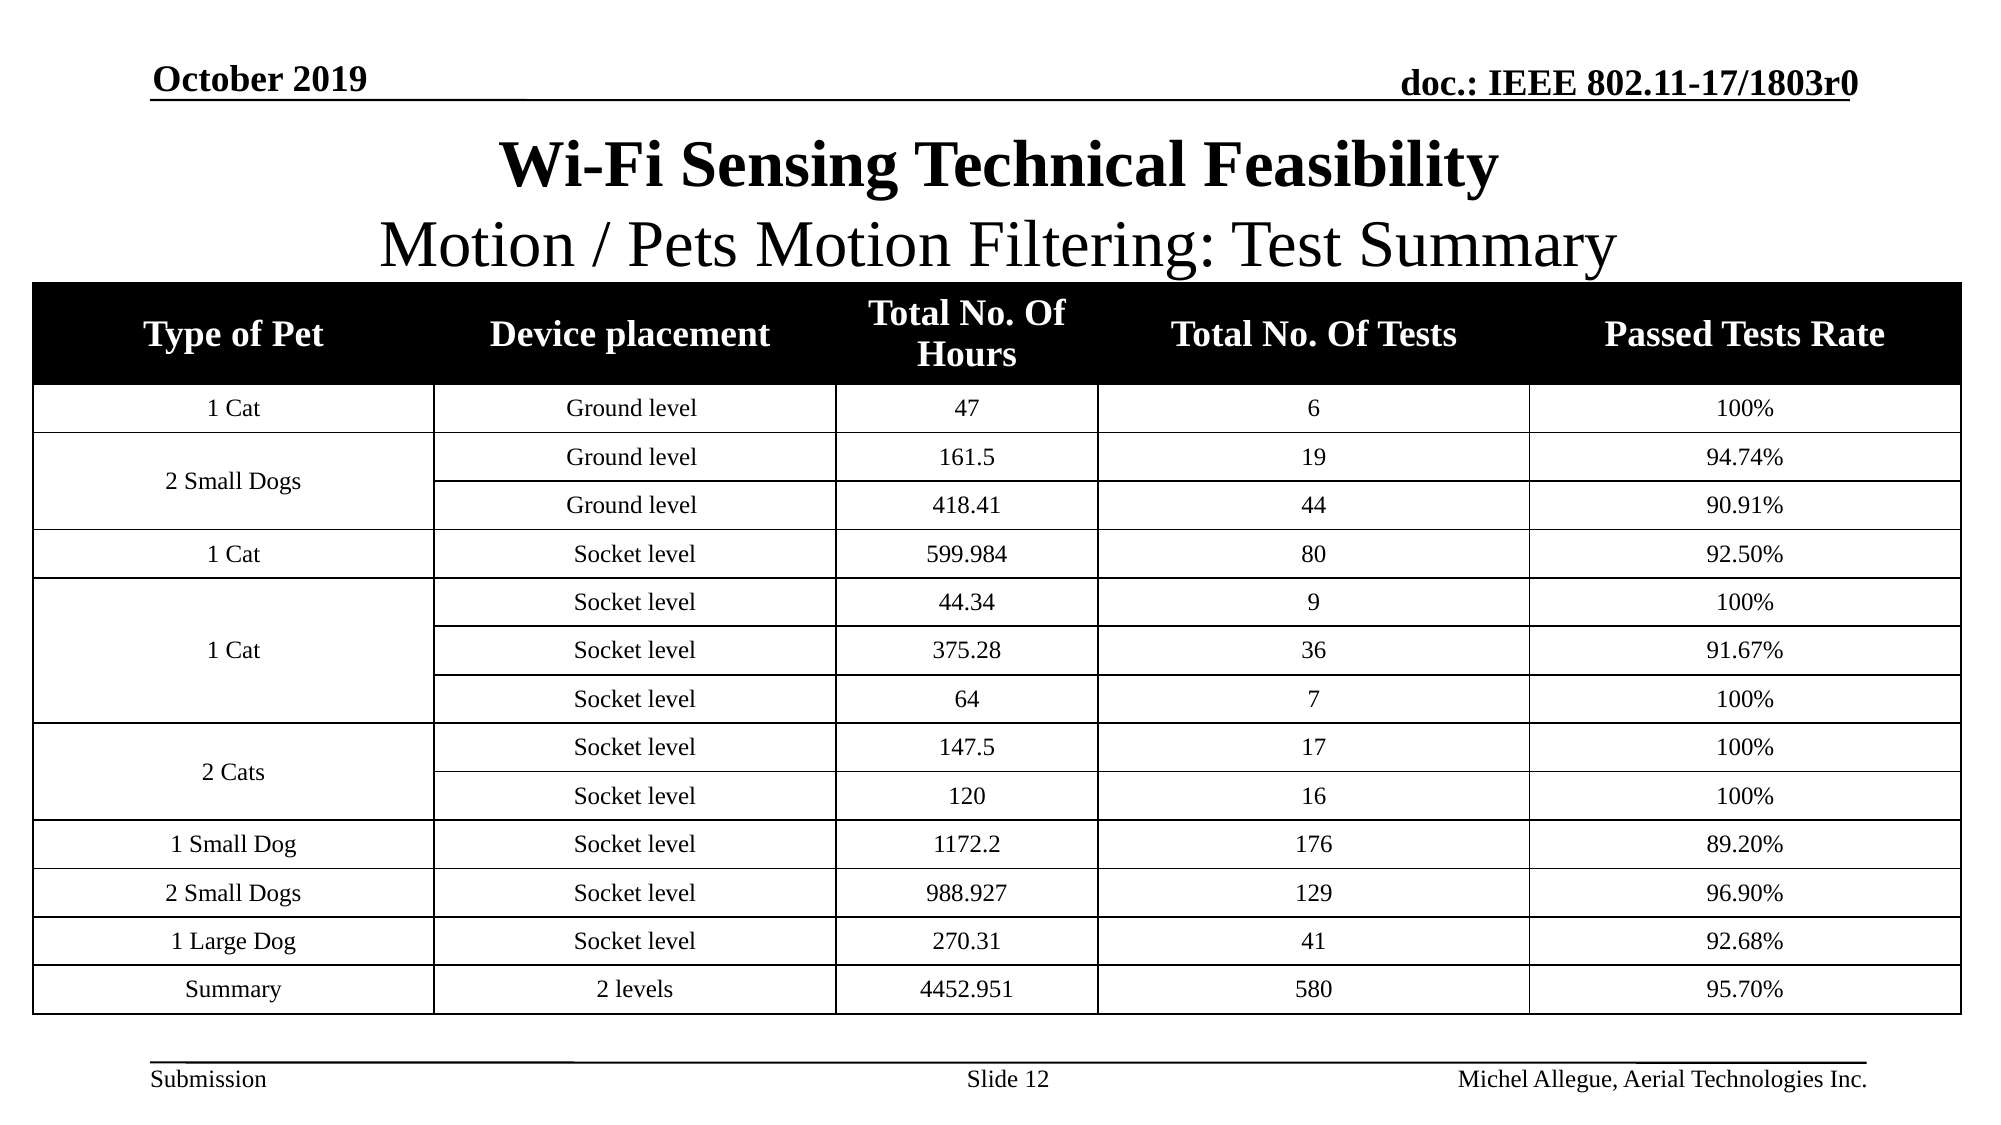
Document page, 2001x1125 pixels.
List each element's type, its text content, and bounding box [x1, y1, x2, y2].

table_cell Socket level​ [435, 821, 835, 868]
table_cell 147.5​ [837, 724, 1097, 771]
table_cell 7​ [1099, 676, 1529, 722]
table_cell 44.34​ [837, 579, 1097, 625]
table_header Device placement ​ [435, 288, 835, 383]
table_cell Socket level​​ [435, 918, 835, 964]
table_cell 100%​ [1530, 772, 1960, 819]
table_cell 47​ [837, 385, 1097, 432]
table_cell Ground level ​ [435, 385, 835, 432]
table_cell 41​ [1099, 918, 1529, 964]
table_cell 19​ [1099, 433, 1529, 480]
table_cell 176​ [1099, 821, 1529, 868]
title Wi-Fi Sensing Technical Feasibility Motion / Pets Motion Filtering: Test Summary [149, 112, 1850, 288]
table_cell 95.70%​ [1530, 966, 1960, 1013]
table_cell Socket level​ [435, 627, 835, 674]
table_cell Socket level​ [435, 530, 835, 577]
table_cell 36​ [1099, 627, 1529, 674]
table_cell 988.927​ [837, 869, 1097, 916]
table_cell 2 Small Dogs​ [34, 433, 433, 529]
table_cell 161.5​ [837, 433, 1097, 480]
table_cell 270.31​ [837, 918, 1097, 964]
table_cell Socket level​ [435, 676, 835, 722]
table_cell 100%​ [1530, 385, 1960, 432]
table_cell 375.28​ [837, 627, 1097, 674]
table_cell 100%​ [1530, 579, 1960, 625]
table_cell 120​ [837, 772, 1097, 819]
table_cell Socket level​ [435, 579, 835, 625]
table_cell 80​ [1099, 530, 1529, 577]
table_cell 1 Cat​ [34, 579, 433, 722]
table_cell 100%​ [1530, 724, 1960, 771]
table_cell 1 Cat​ [34, 530, 433, 577]
table_header Total No. Of Hours​ [837, 288, 1097, 383]
table_cell 9​ [1099, 579, 1529, 625]
table_cell 1 Small Dog​ [34, 821, 433, 868]
table_cell 94.74%​ [1530, 433, 1960, 480]
table_cell 96.90%​ [1530, 869, 1960, 916]
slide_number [152, 54, 563, 100]
table_cell 92.68%​ [1530, 918, 1960, 964]
table_cell 1172.2​ [837, 821, 1097, 868]
slide_number Slide 12 [950, 1061, 1067, 1123]
table_cell 2 Small Dogs​ [34, 869, 433, 916]
table_cell 1 Cat​ [34, 385, 433, 432]
table_cell 2 Cats​ [34, 724, 433, 819]
table_cell Socket level​ [435, 869, 835, 916]
table_cell 129​ [1099, 869, 1529, 916]
table_cell 89.20%​ [1530, 821, 1960, 868]
table_cell 17​ [1099, 724, 1529, 771]
table_header Total No. Of Tests​ [1099, 288, 1529, 383]
table_cell 100%​ [1530, 676, 1960, 722]
table_cell 6​ [1099, 385, 1529, 432]
table_cell 16​ [1099, 772, 1529, 819]
table_cell 2 levels​ [435, 966, 835, 1013]
table_cell 599.984​ [837, 530, 1097, 577]
table_cell 44​ [1099, 482, 1529, 529]
table_cell 92.50%​ [1530, 530, 1960, 577]
table_cell 418.41​ [837, 482, 1097, 529]
table_cell Ground level ​ [435, 482, 835, 529]
table_cell 90.91%​ [1530, 482, 1960, 529]
table_header Type of Pet​ [34, 284, 433, 383]
table_cell Socket level​ [435, 772, 835, 819]
table_cell Socket level​ [435, 724, 835, 771]
table_cell 64​ [837, 676, 1097, 722]
table_cell 91.67%​ [1530, 627, 1960, 674]
table_header Passed Tests Rate​ [1530, 284, 1960, 383]
table_cell 580​ [1099, 966, 1529, 1013]
table_cell 4452.951​ [837, 966, 1097, 1013]
footer Michel Allegue, Aerial Technologies Inc. [1171, 1061, 1869, 1093]
table_cell Ground level ​ [435, 433, 835, 480]
table_cell 1 Large Dog​​ [34, 918, 433, 964]
table_cell Summary​ [34, 966, 433, 1013]
